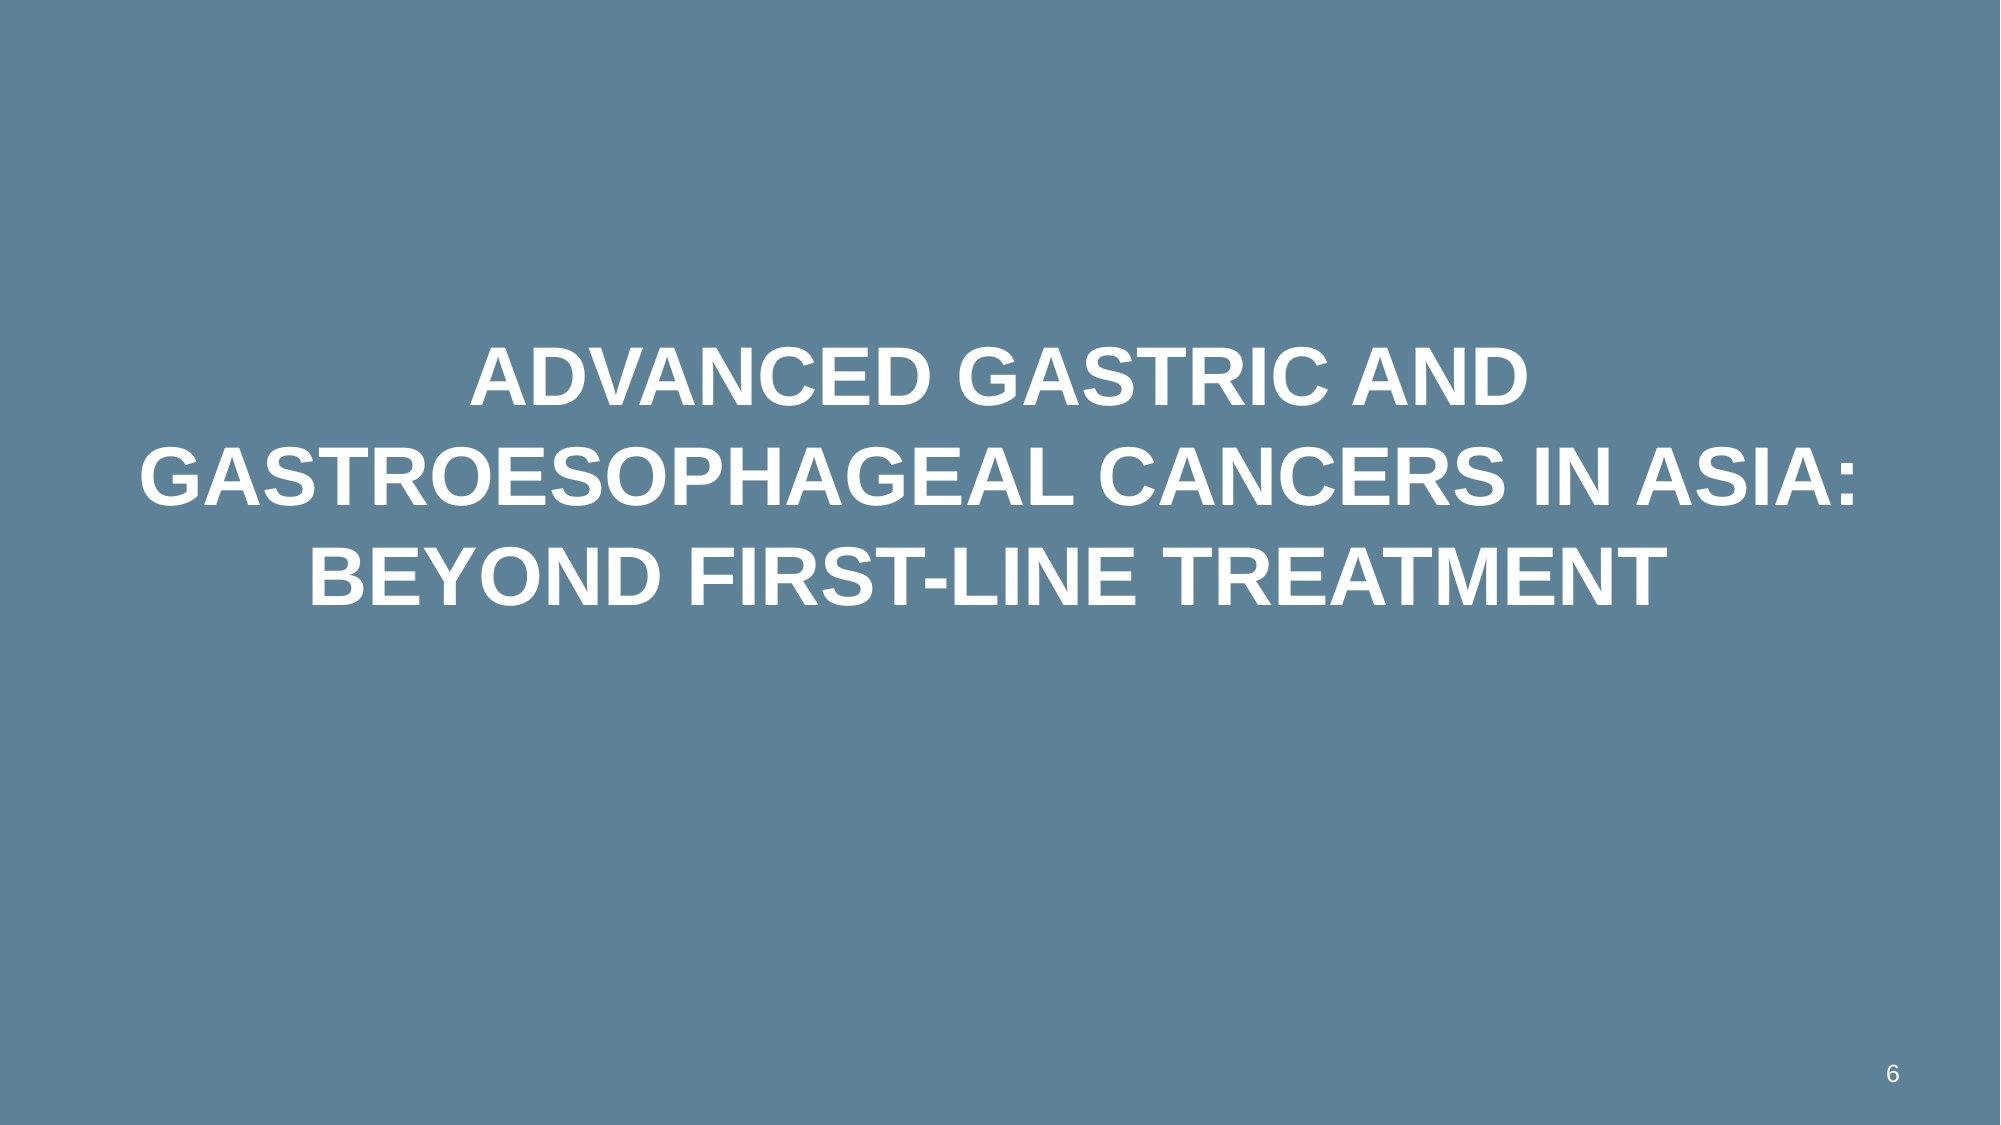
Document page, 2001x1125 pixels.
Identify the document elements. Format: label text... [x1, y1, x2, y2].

title Advanced Gastric and Gastroesophageal Cancers in ASia: Beyond First-Line Treatment [99, 45, 1900, 1000]
slide_number 6 [1724, 1042, 1900, 1103]
